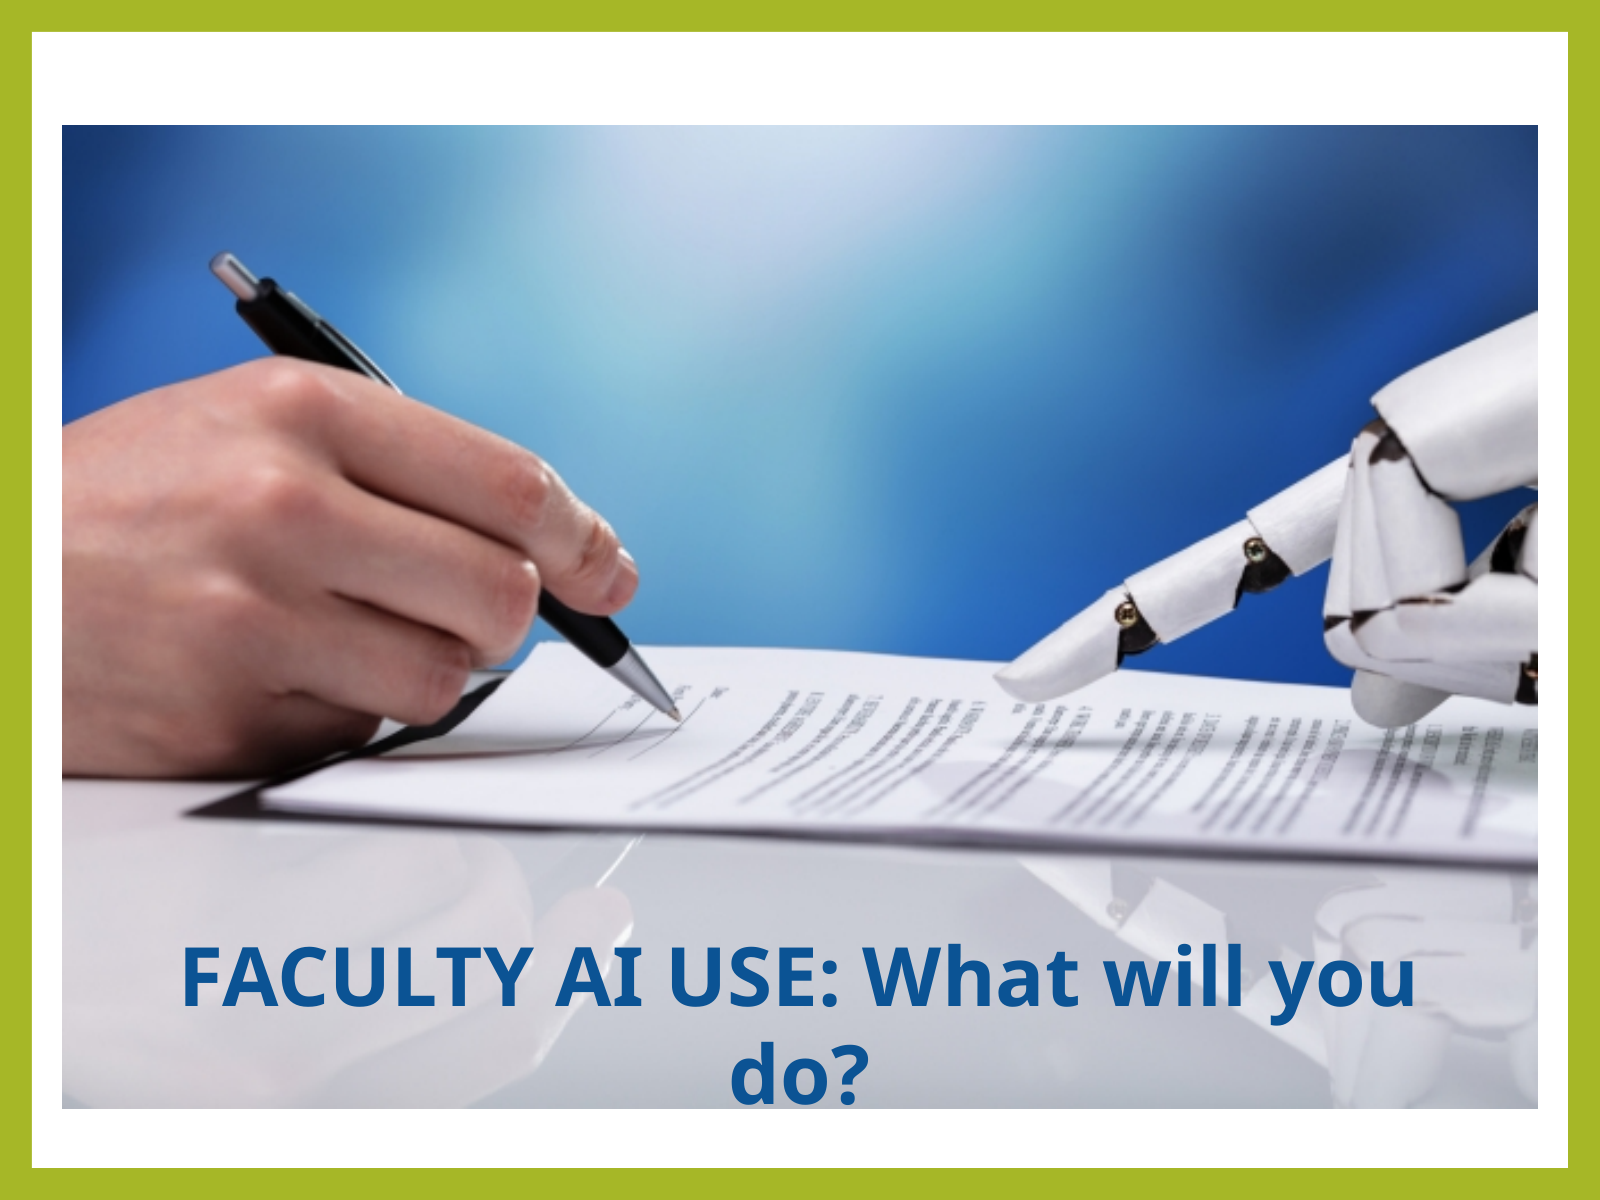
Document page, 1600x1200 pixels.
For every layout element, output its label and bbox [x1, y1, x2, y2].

picture [61, 125, 1538, 1109]
